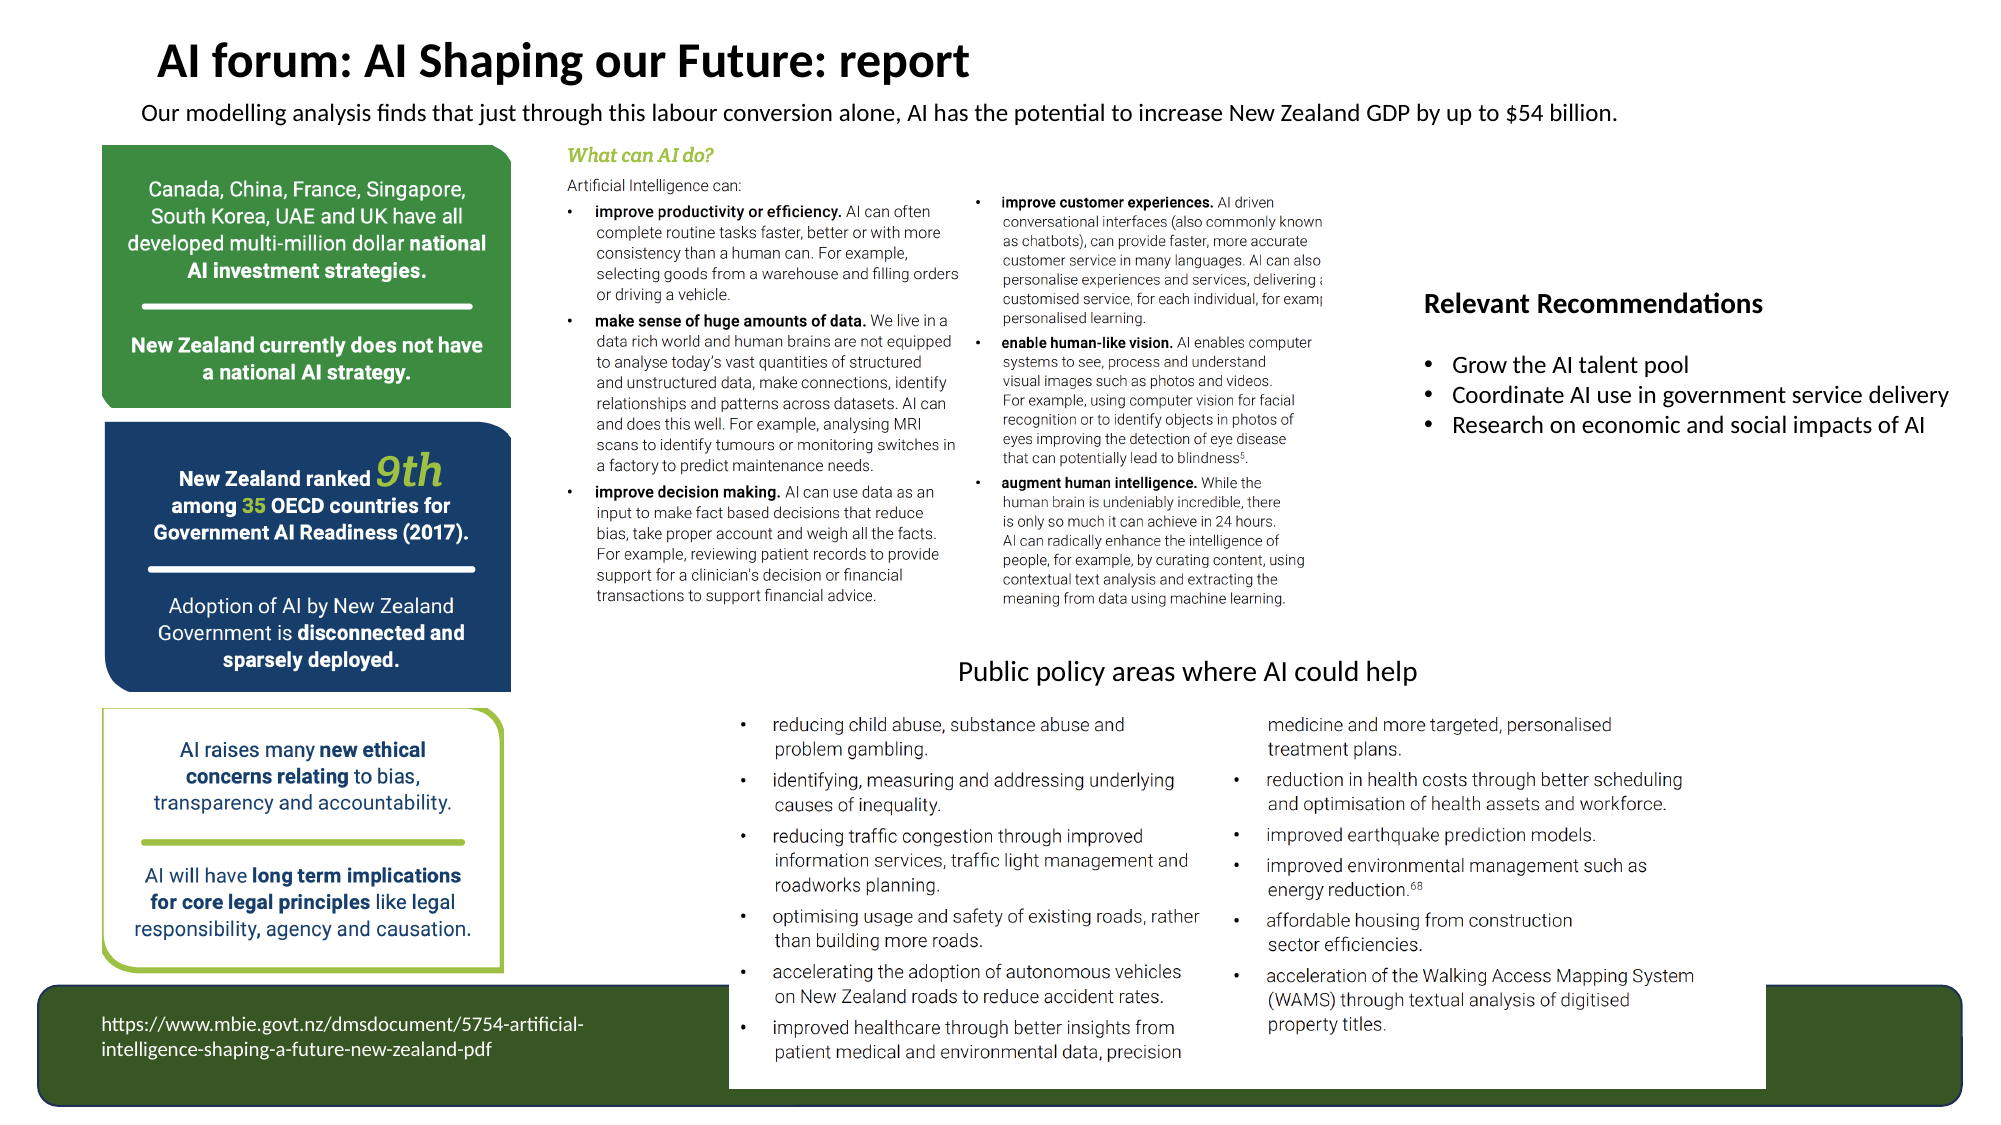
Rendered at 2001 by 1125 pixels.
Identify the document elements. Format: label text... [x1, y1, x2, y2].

picture [102, 708, 504, 980]
text_box Relevant Recommendations Grow the AI talent pool Coordinate AI use in government service delivery Research on economic and social impacts of AI [1409, 276, 1985, 446]
text_box Public policy areas where AI could help [943, 644, 1433, 691]
picture [102, 419, 511, 692]
picture [556, 137, 1322, 618]
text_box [38, 985, 1962, 1106]
picture [729, 691, 1766, 1089]
text_box Our modelling analysis finds that just through this labour conversion alone, AI has the potential to increase New Zealand GDP by up to $54 billion. [126, 89, 1802, 134]
picture [102, 145, 511, 408]
text_box AI forum: AI Shaping our Future: report [142, 19, 1143, 95]
